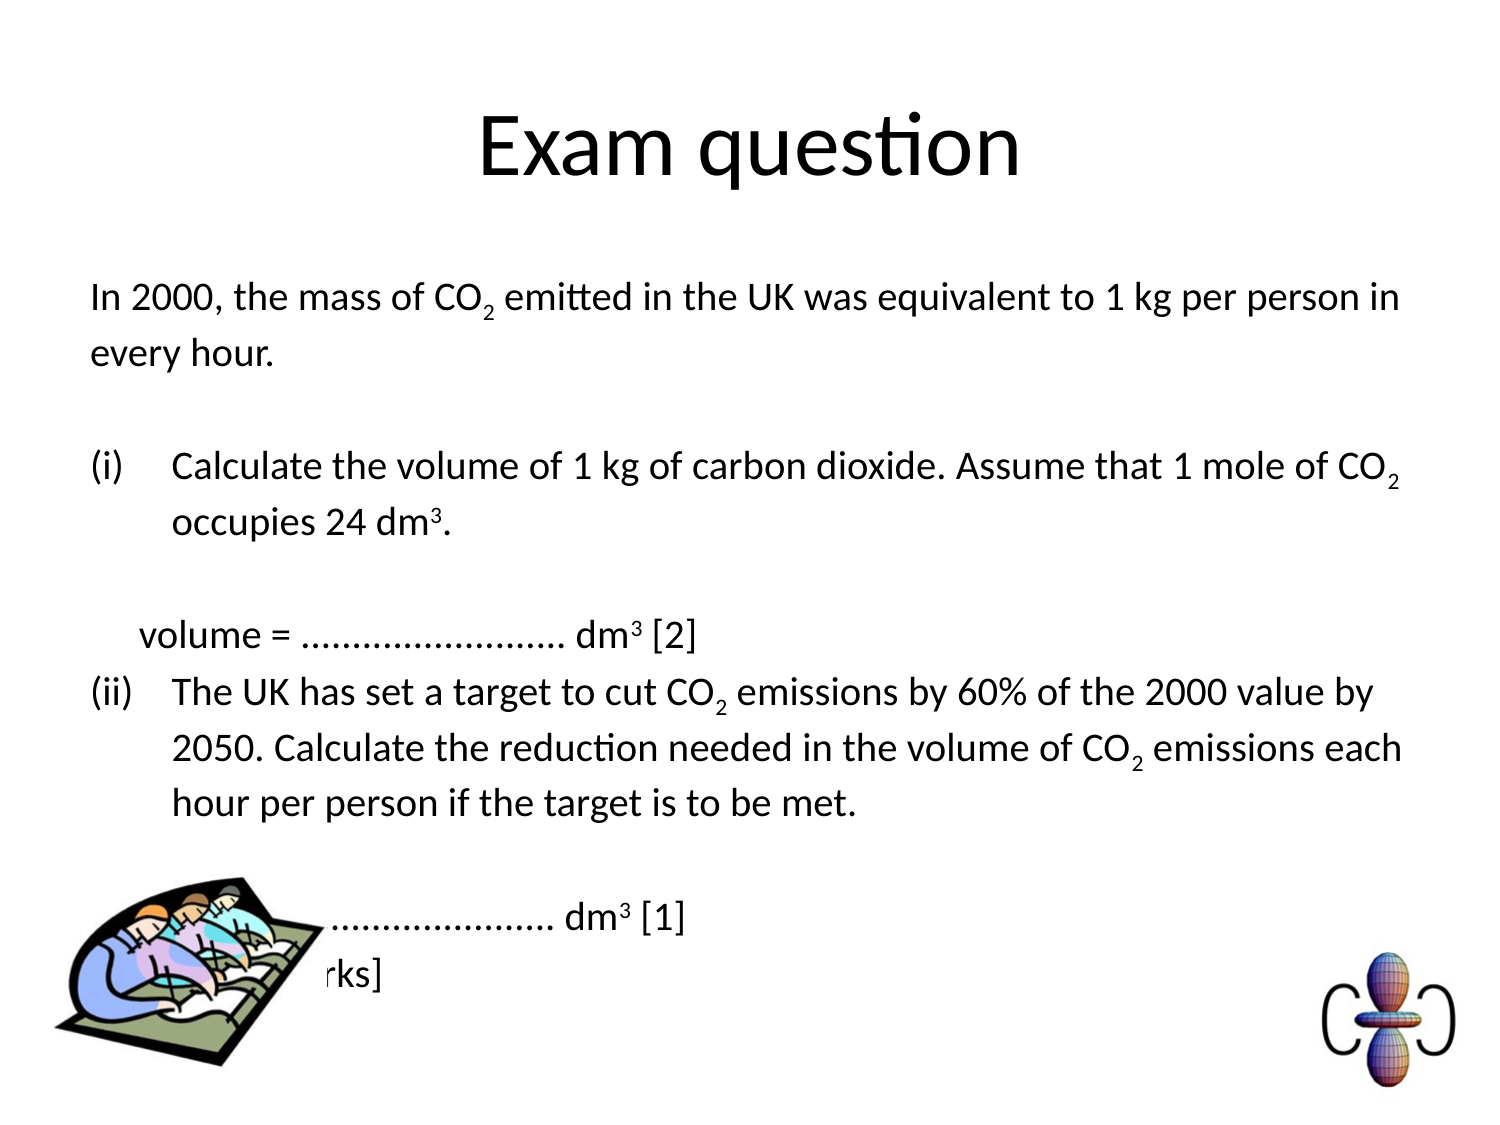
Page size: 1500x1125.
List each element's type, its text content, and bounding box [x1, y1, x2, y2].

title Exam question [75, 45, 1425, 233]
picture [52, 833, 329, 1110]
picture [1276, 909, 1500, 1123]
list In 2000, the mass of CO2 emitted in the UK was equivalent to 1 kg per person in every hour. Calculate the volume of 1 kg of carbon dioxide. Assume that 1 mole of CO2 occupies 24 dm3. volume = .......................... dm3 [2] The UK has set a target to cut CO2 emissions by 60% of the 2000 value by 2050. Calculate the reduction needed in the volume of CO2 emissions each hour per person if the target is to be met. answer: ........................... dm3 [1] [Total 3 marks] [75, 262, 1425, 1005]
